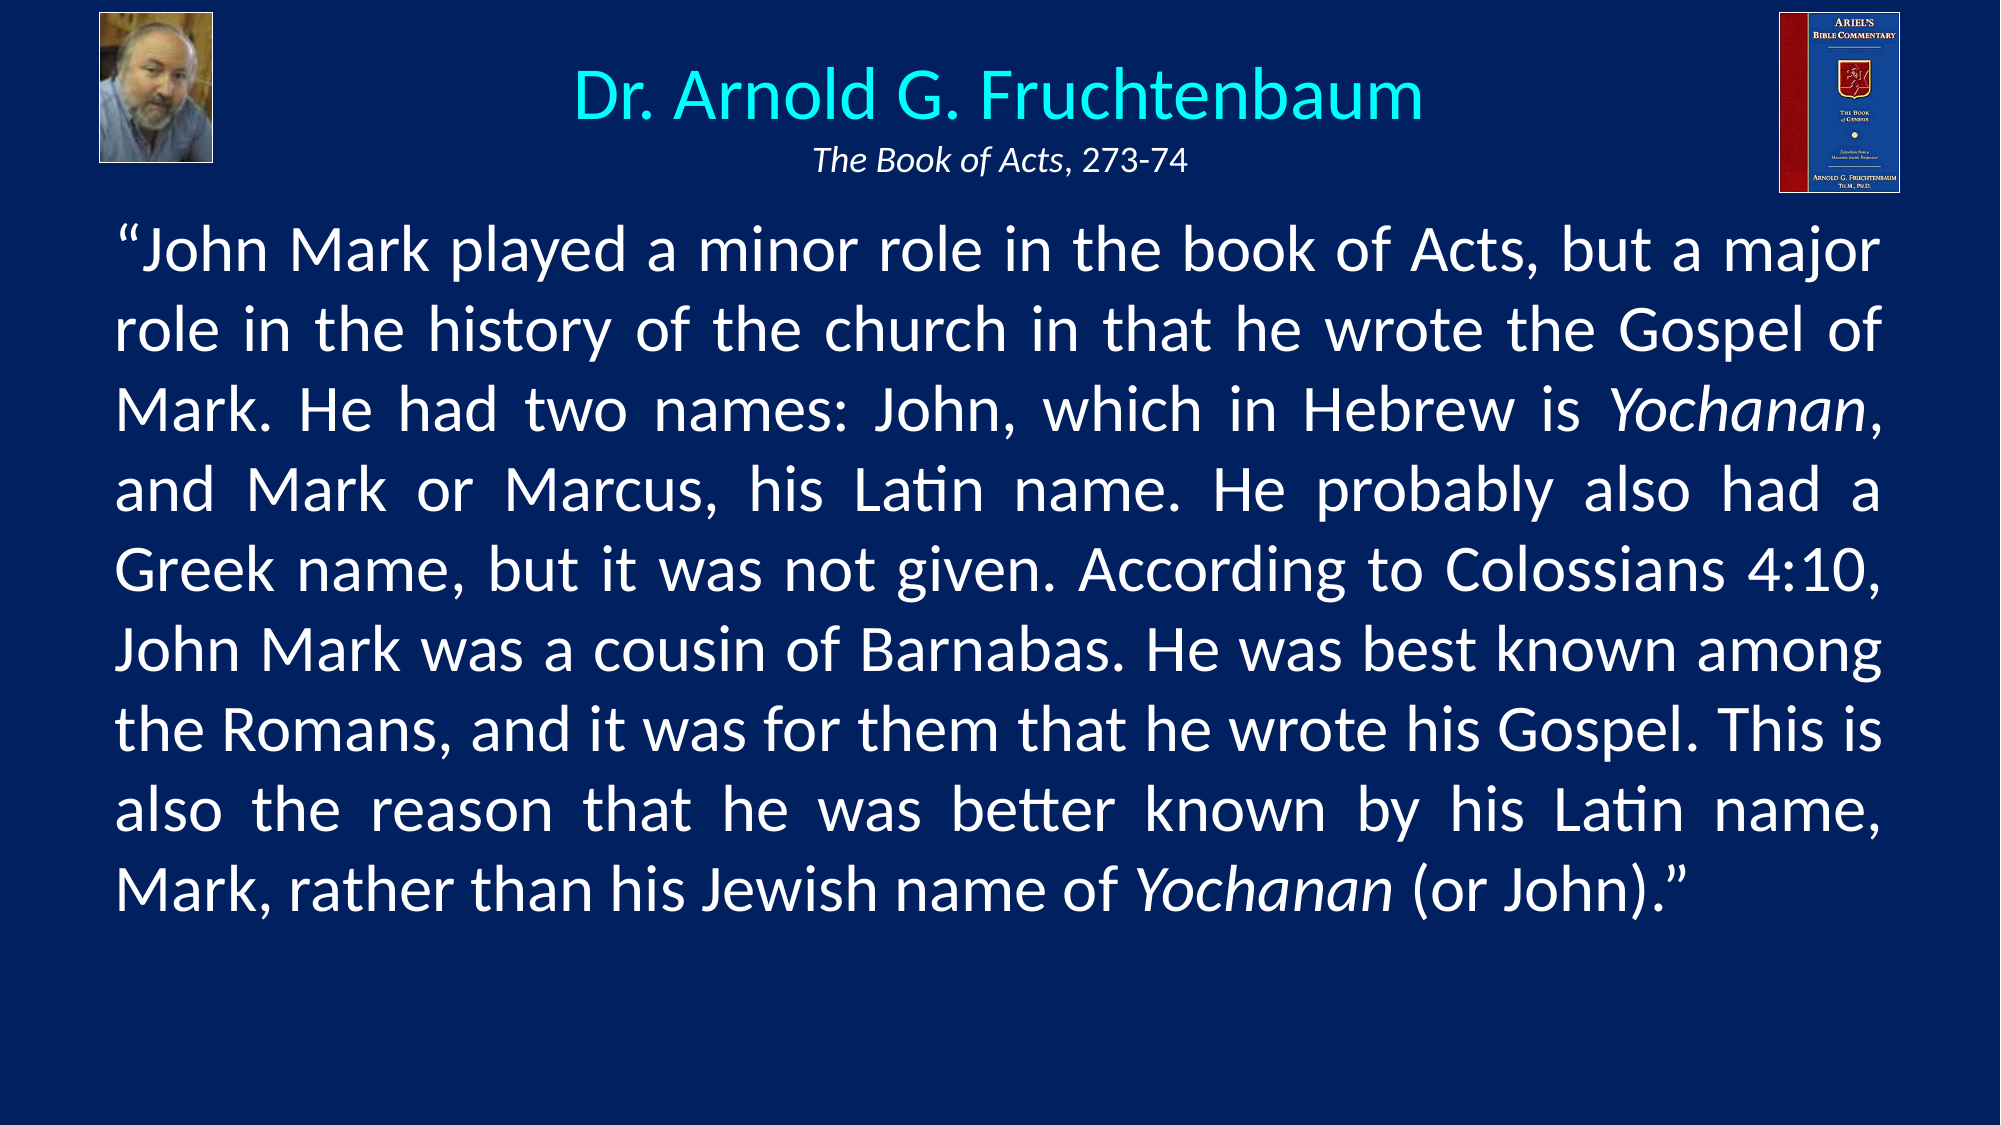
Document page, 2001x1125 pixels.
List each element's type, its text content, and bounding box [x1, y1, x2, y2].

text_box Dr. Arnold G. Fruchtenbaum The Book of Acts, 273-74 [554, 37, 1446, 188]
picture [1779, 12, 1900, 193]
list “John Mark played a minor role in the book of Acts, but a major role in the history of the church in that he wrote the Gospel of Mark. He had two names: John, which in Hebrew is Yochanan, and Mark or Marcus, his Latin name. He probably also had a Greek name, but it was not given. According to Colossians 4:10, John Mark was a cousin of Barnabas. He was best known among the Romans, and it was for them that he wrote his Gospel. This is also the reason that he was better known by his Latin name, Mark, rather than his Jewish name of Yochanan (or John).” [99, 197, 1900, 950]
picture [99, 12, 213, 163]
